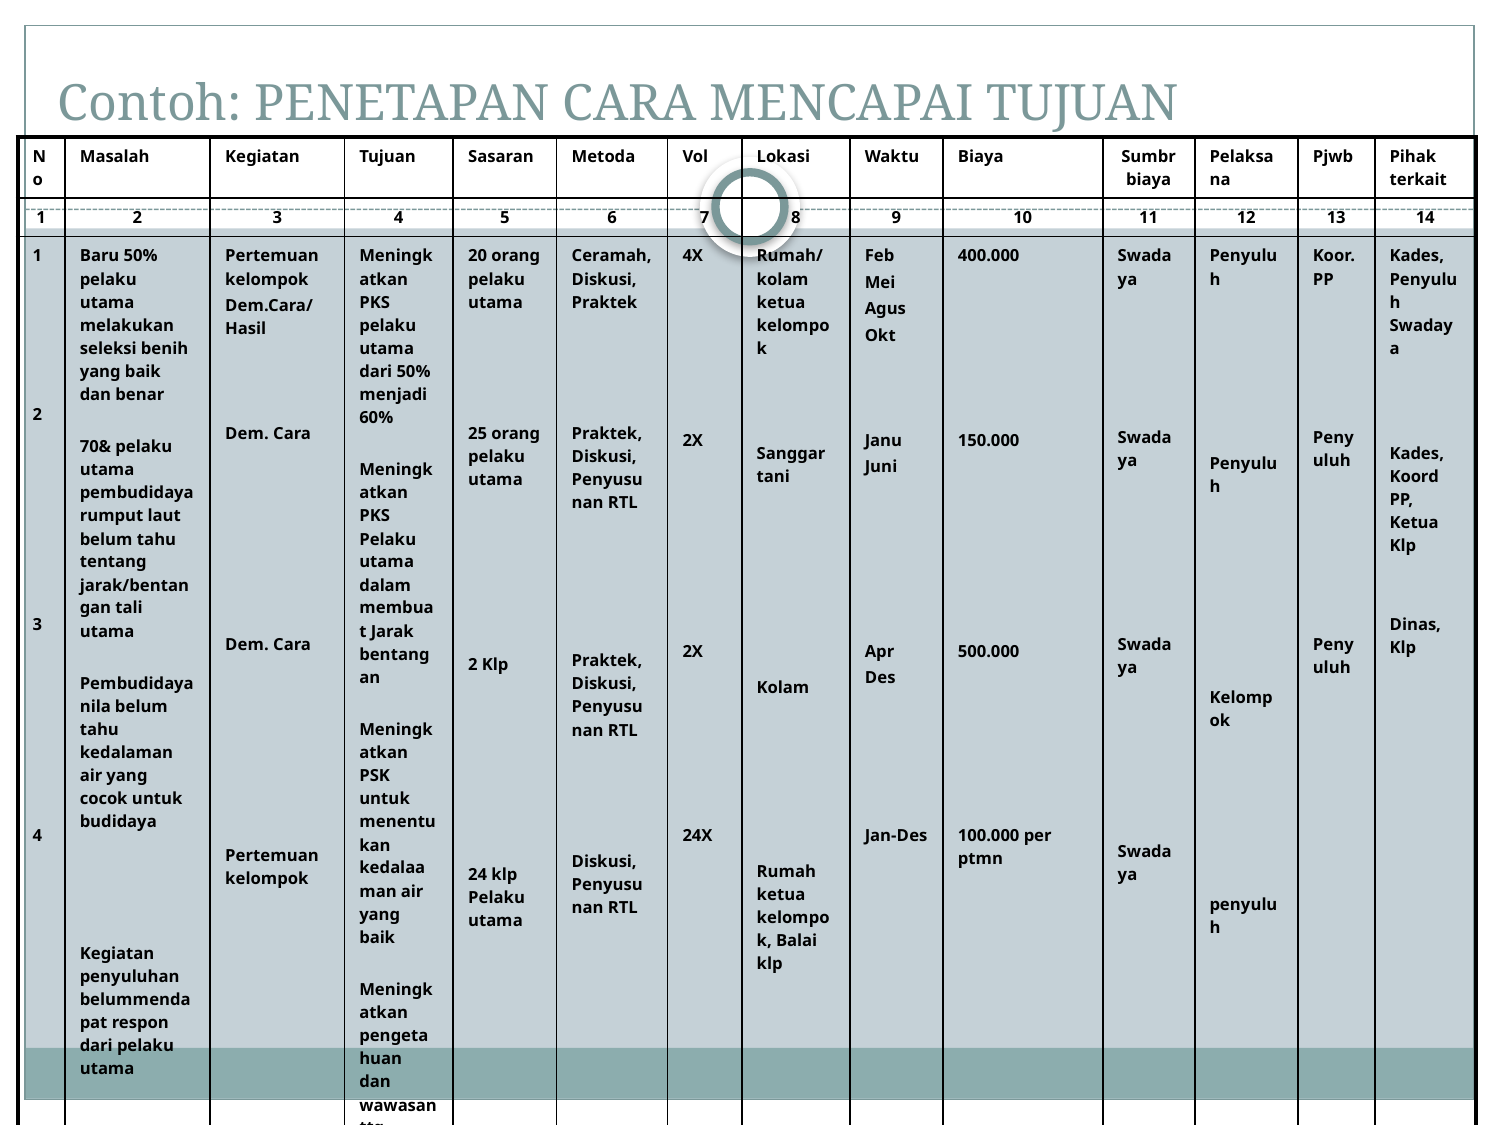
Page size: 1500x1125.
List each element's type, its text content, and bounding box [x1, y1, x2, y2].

table_cell 20 orang pelaku utama 25 orang pelaku utama 2 Klp 24 klp Pelaku utama [454, 237, 556, 1125]
table_header Masalah [66, 139, 209, 197]
table_cell 11 [1104, 199, 1194, 236]
table_cell Meningkatkan PKS pelaku utama dari 50% menjadi 60% Meningkatkan PKS Pelaku utama dalam membuat Jarak bentangan Meningkatkan PSK untuk menentukan kedalaaman air yang baik Meningkatkan pengetahuan dan wawasan ttg penanganan hapen ikan [345, 237, 452, 1125]
table_cell 1 2 3 4 [20, 237, 64, 1125]
table_cell 10 [944, 199, 1102, 236]
table_cell Swadaya Swadaya Swadaya Swadaya [1104, 237, 1194, 1125]
table_cell 4 [345, 199, 452, 236]
table_header Metoda [557, 139, 667, 197]
table_cell 6 [557, 199, 667, 236]
table_header Vol [668, 139, 741, 197]
table_header No [20, 139, 64, 197]
table_cell 7 [668, 199, 741, 236]
table_cell 2 [66, 199, 209, 236]
table_cell 12 [1196, 199, 1297, 236]
table_cell 4X 2X 2X 24X [668, 237, 741, 1125]
table_header Pihak terkait [1376, 139, 1474, 197]
table_cell Penyuluh Penyuluh Kelompok penyuluh [1196, 237, 1297, 1125]
table_cell 13 [1299, 199, 1374, 236]
table_cell 14 [1376, 199, 1474, 236]
table_cell 3 [211, 199, 344, 236]
table_cell Rumah/ kolam ketua kelompok Sanggar tani Kolam Rumah ketua kelompok, Balai klp [743, 237, 849, 1125]
table_header Pelaksana [1196, 139, 1297, 197]
table_cell 9 [851, 199, 942, 236]
table_cell Feb Mei Agus Okt Janu Juni Apr Des Jan-Des [851, 237, 942, 1125]
table_header Sasaran [454, 139, 556, 197]
table_cell Ceramah, Diskusi, Praktek Praktek, Diskusi, Penyusunan RTL Praktek, Diskusi, Penyusunan RTL Diskusi, Penyusunan RTL [557, 237, 667, 1125]
table_header Lokasi [743, 139, 849, 197]
table_cell 8 [743, 199, 849, 236]
table_cell 5 [454, 199, 556, 236]
table_header Kegiatan [211, 139, 344, 197]
table_header Biaya [944, 139, 1102, 197]
title Contoh: PENETAPAN CARA MENCAPAI TUJUAN [0, 24, 1238, 138]
table_cell Kades, Penyuluh Swadaya Kades, Koord PP, Ketua Klp Dinas, Klp [1376, 237, 1474, 1125]
table_cell 400.000 150.000 500.000 100.000 per ptmn [944, 237, 1102, 1125]
table_cell Baru 50% pelaku utama melakukan seleksi benih yang baik dan benar 70& pelaku utama pembudidaya rumput laut belum tahu tentang jarak/bentangan tali utama Pembudidaya nila belum tahu kedalaman air yang cocok untuk budidaya Kegiatan penyuluhan belummendapat respon dari pelaku utama [66, 237, 209, 1125]
table_header Waktu [851, 139, 942, 197]
table_cell Koor. PP Penyuluh Penyuluh [1299, 237, 1374, 1125]
table_cell Pertemuan kelompok Dem.Cara/ Hasil Dem. Cara Dem. Cara Pertemuan kelompok [211, 237, 344, 1125]
table_cell 1 [20, 199, 64, 236]
table_header Pjwb [1299, 139, 1374, 197]
table_header Sumbr biaya [1104, 139, 1194, 197]
table_header Tujuan [345, 139, 452, 197]
